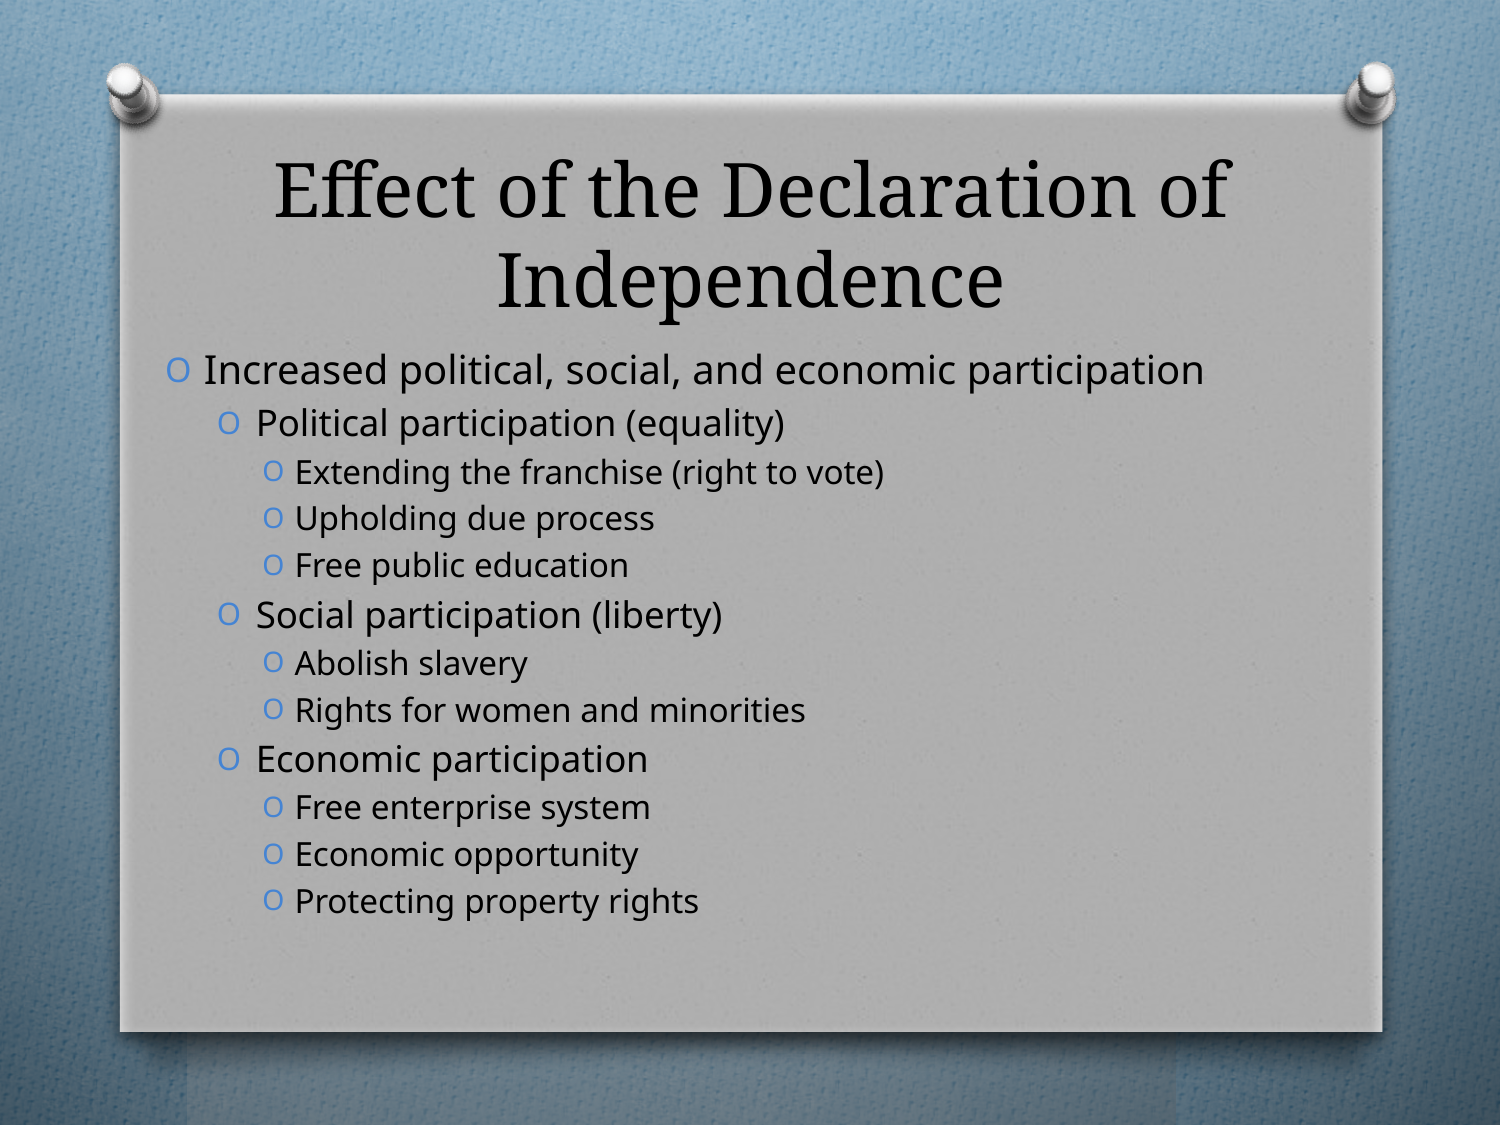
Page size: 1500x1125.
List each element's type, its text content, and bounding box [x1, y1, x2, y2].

picture [75, 29, 198, 153]
list Increased political, social, and economic participation Political participation (equality) Extending the franchise (right to vote) Upholding due process Free public education Social participation (liberty) Abolish slavery Rights for women and minorities Economic participation Free enterprise system Economic opportunity Protecting property rights [150, 337, 1400, 929]
title Effect of the Declaration of Independence [179, 134, 1323, 332]
picture [1317, 35, 1439, 156]
